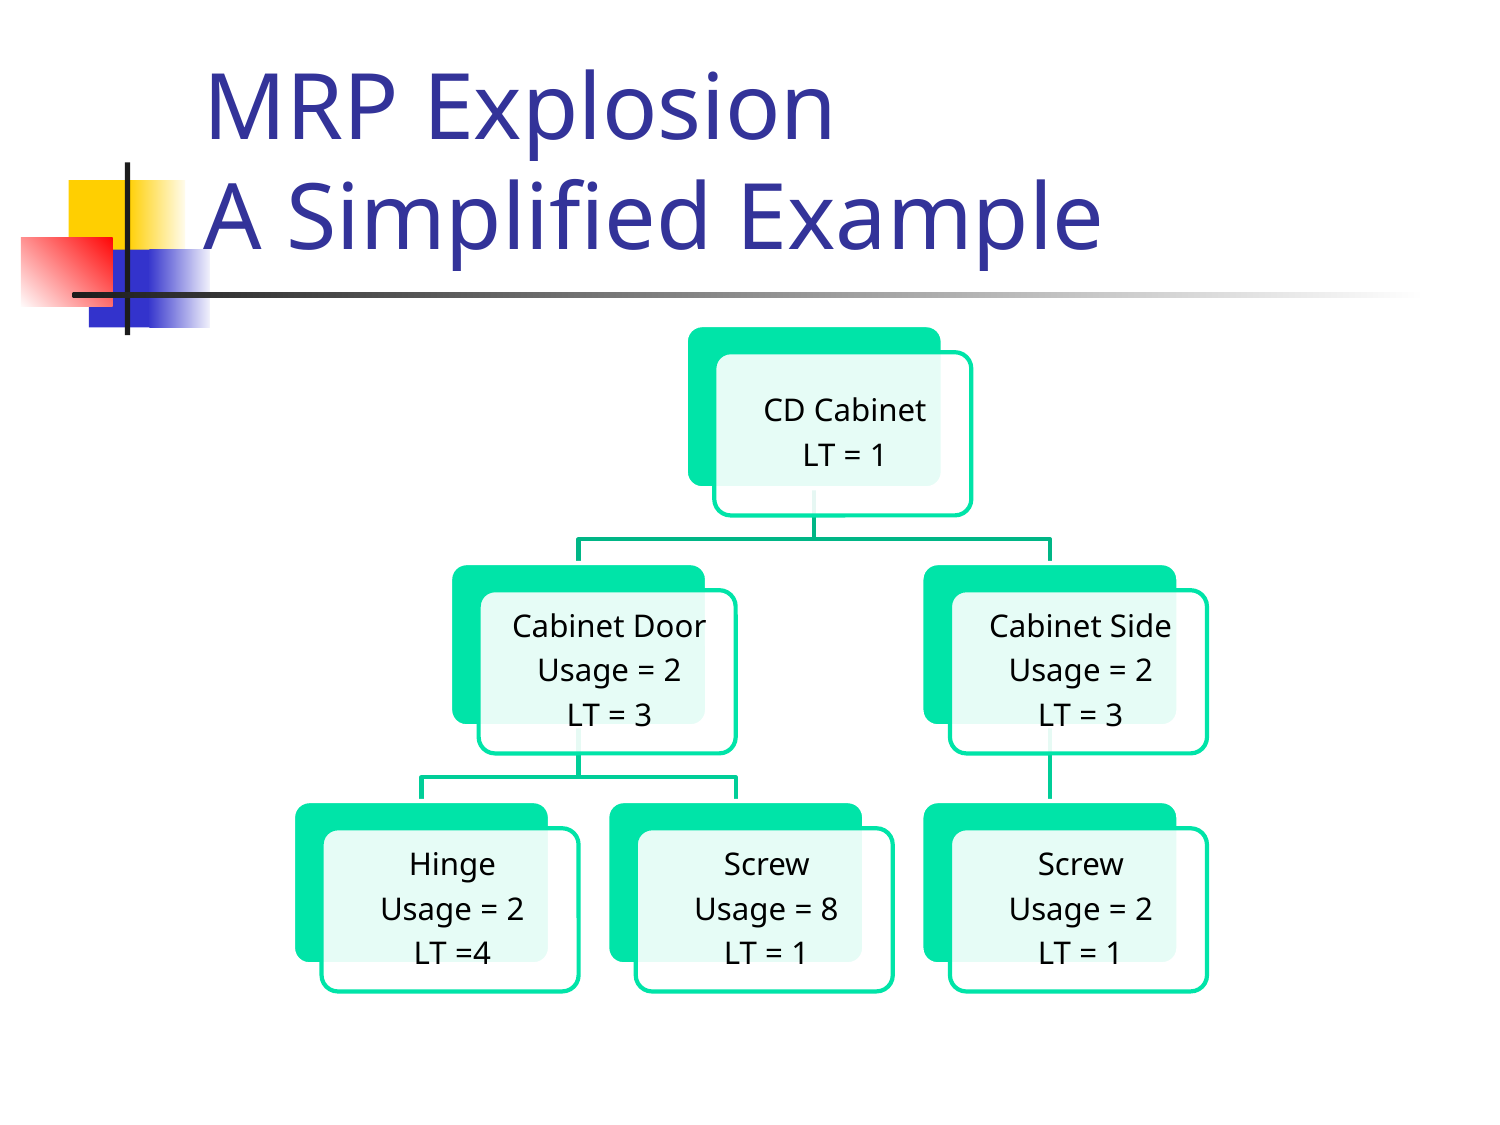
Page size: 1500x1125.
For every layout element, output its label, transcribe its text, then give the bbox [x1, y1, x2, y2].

title MRP Explosion A Simplified Example [188, 34, 1468, 276]
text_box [249, 324, 1251, 992]
